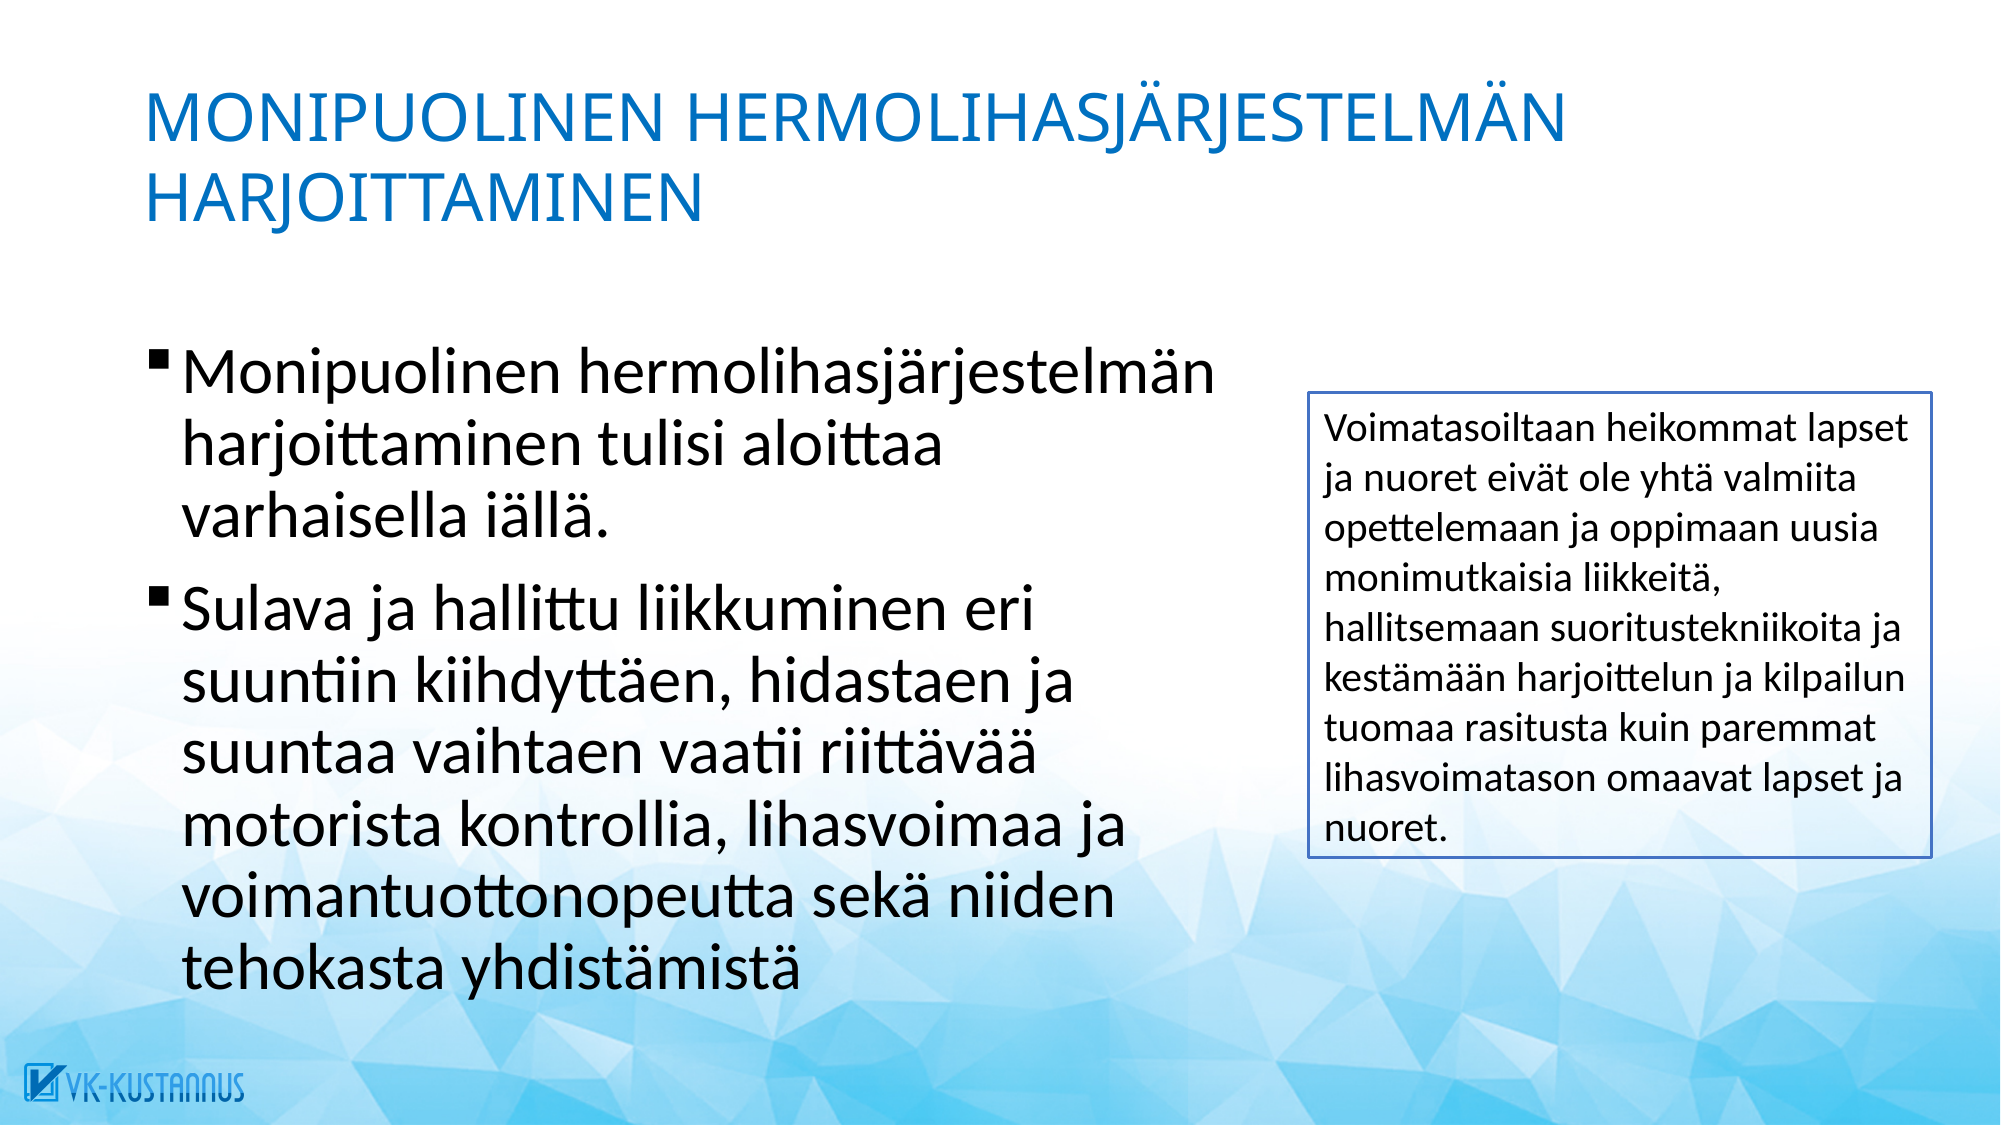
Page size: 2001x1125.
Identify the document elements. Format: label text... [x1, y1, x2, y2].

picture [0, 0, 2001, 1125]
text_box MONIPUOLINEN HERMOLIHASJÄRJESTELMÄN HARJOITTAMINEN [128, 67, 1882, 242]
text_box Monipuolinen hermolihasjärjestelmän harjoittaminen tulisi aloittaa varhaisella iällä. Sulava ja hallittu liikkuminen eri suuntiin kiihdyttäen, hidastaen ja suuntaa vaihtaen vaatii riittävää motorista kontrollia, lihasvoimaa ja voimantuottonopeutta sekä niiden tehokasta yhdistämistä [128, 328, 1237, 1083]
text_box Voimatasoiltaan heikommat lapset ja nuoret eivät ole yhtä valmiita opettelemaan ja oppimaan uusia monimutkaisia liikkeitä, hallitsemaan suoritustekniikoita ja kestämään harjoittelun ja kilpailun tuomaa rasitusta kuin paremmat lihasvoimatason omaavat lapset ja nuoret. [1308, 392, 1932, 858]
